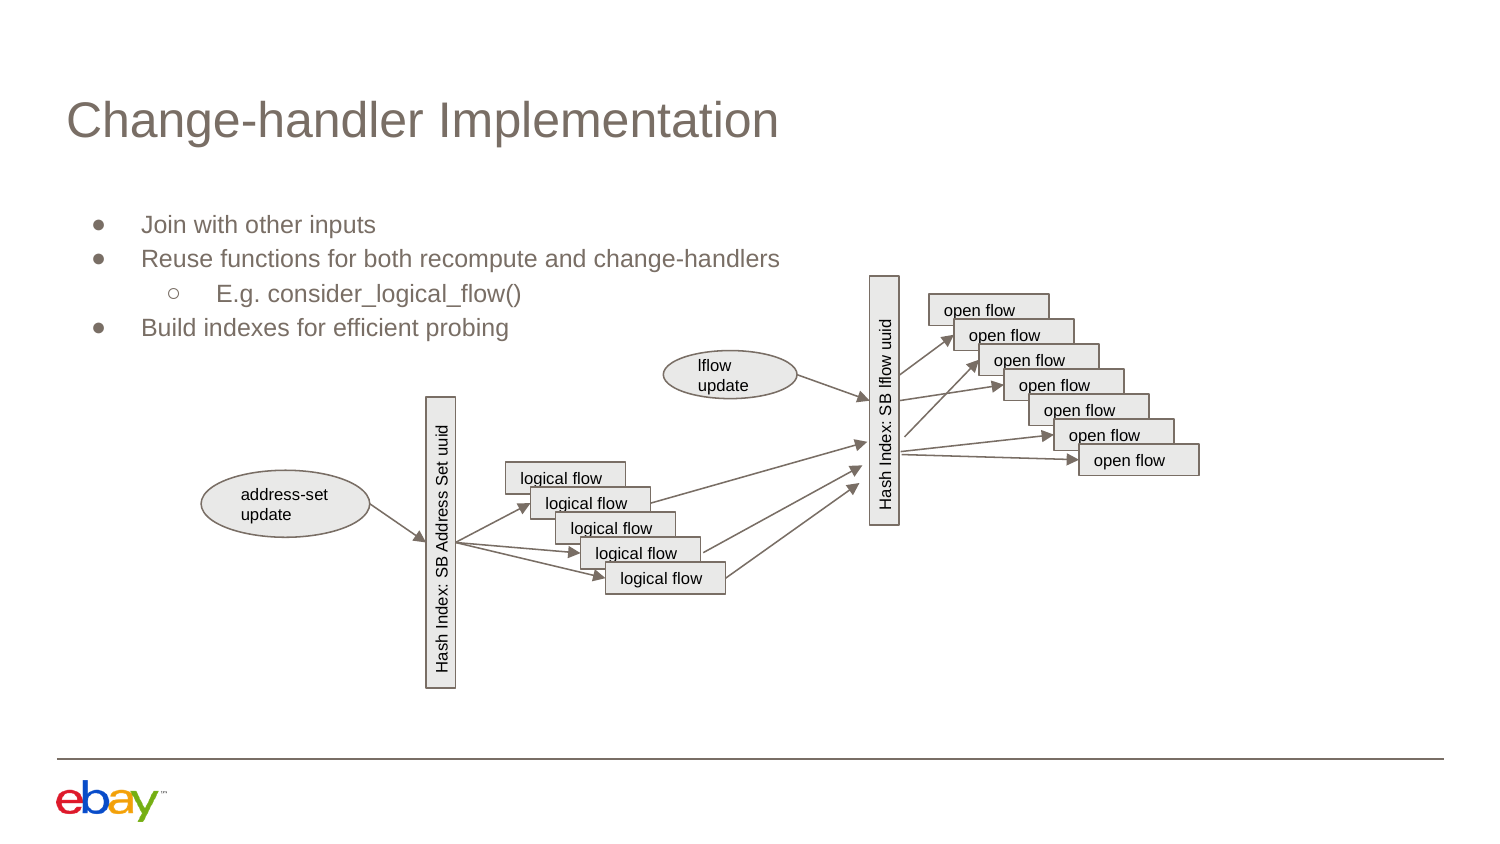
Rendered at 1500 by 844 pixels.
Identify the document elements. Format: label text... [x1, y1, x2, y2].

title Change-handler Implementation [51, 72, 1449, 167]
text_box open flow [1054, 418, 1175, 451]
text_box address-set update [201, 470, 370, 538]
text_box open flow [929, 293, 1050, 326]
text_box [901, 454, 1080, 460]
text_box logical flow [530, 487, 651, 519]
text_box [725, 482, 860, 579]
text_box logical flow [505, 462, 626, 494]
text_box open flow [1029, 393, 1150, 426]
text_box Hash Index: SB Address Set uuid [426, 396, 456, 689]
text_box Hash Index: SB lflow uuid [869, 276, 899, 526]
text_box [898, 334, 955, 376]
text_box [703, 465, 863, 553]
text_box open flow [979, 343, 1100, 376]
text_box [904, 359, 980, 433]
text_box lflow update [663, 350, 797, 399]
text_box logical flow [605, 562, 726, 594]
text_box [455, 542, 606, 579]
list Join with other inputs Reuse functions for both recompute and change-handlers E.g. consider_logical_flow() Build indexes for efficient probing [51, 189, 805, 307]
text_box open flow [1079, 443, 1200, 476]
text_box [650, 441, 868, 504]
picture [56, 780, 167, 822]
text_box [900, 434, 1055, 452]
text_box logical flow [580, 537, 701, 562]
text_box open flow [1004, 368, 1125, 401]
text_box logical flow [555, 512, 676, 539]
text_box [369, 503, 427, 543]
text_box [796, 374, 870, 401]
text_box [984, 384, 1005, 401]
text_box open flow [954, 318, 1075, 351]
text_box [455, 502, 531, 540]
